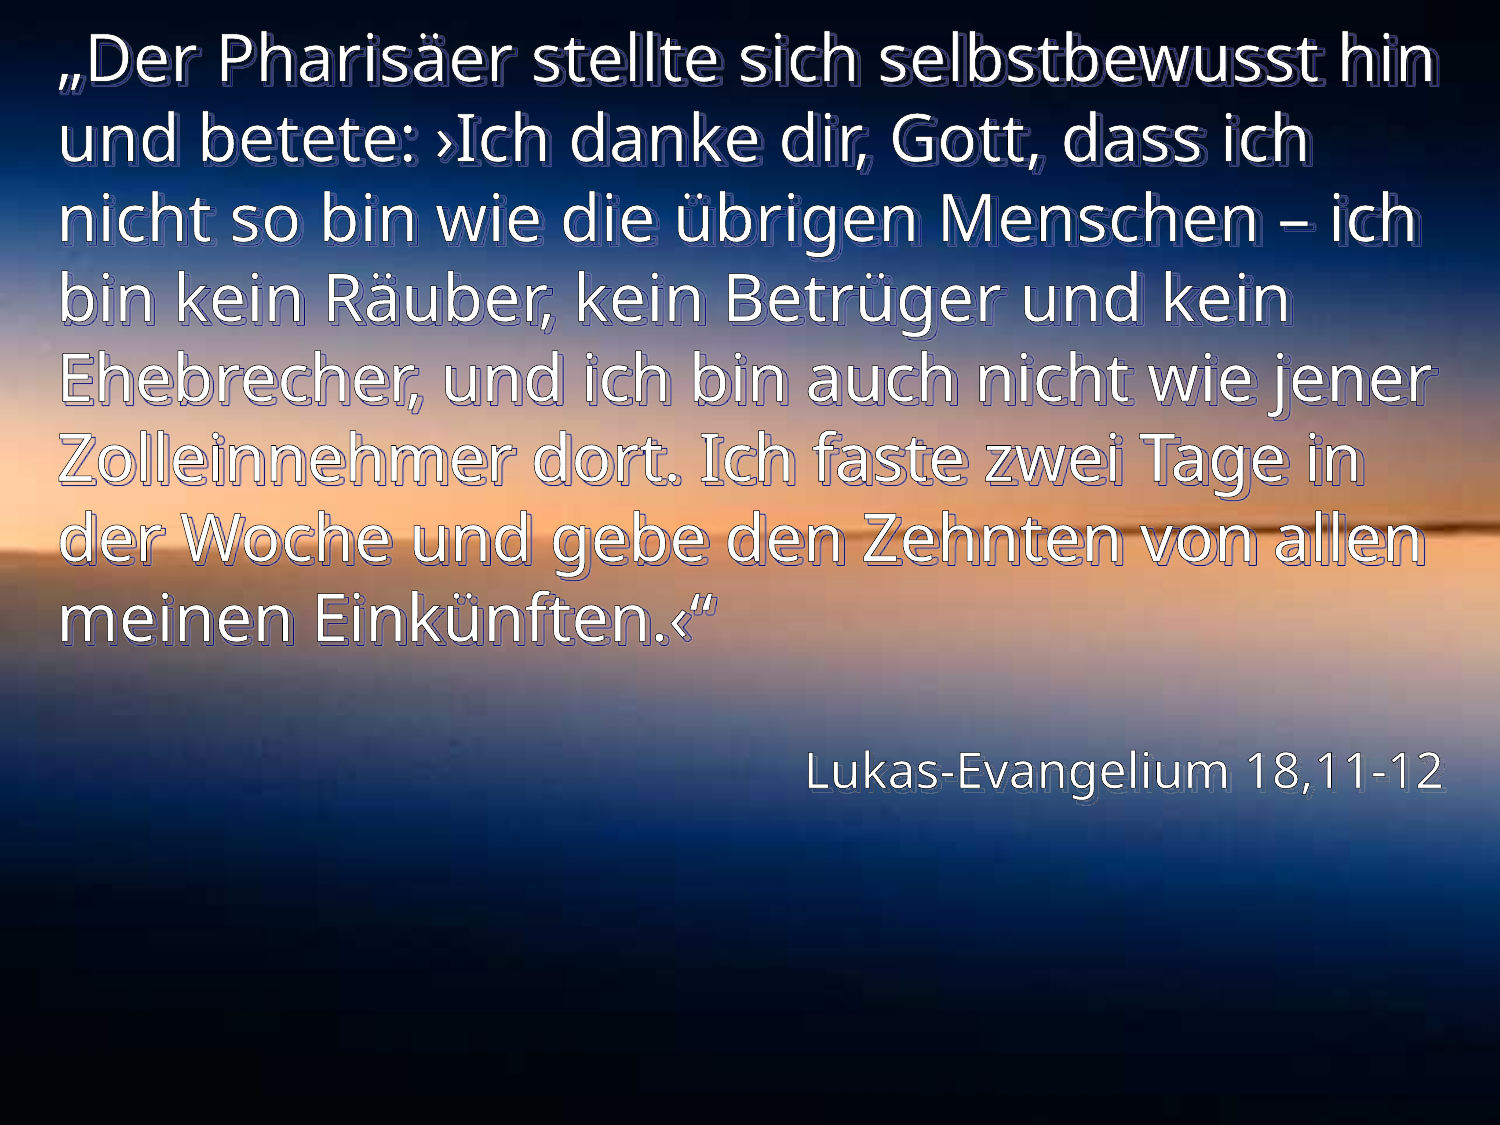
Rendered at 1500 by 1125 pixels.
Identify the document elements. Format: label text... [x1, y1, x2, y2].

text_box Lukas-Evangelium 18,11-12 [147, 730, 1459, 806]
title „Der Pharisäer stellte sich selbstbewusst hin und betete: ›Ich danke dir, Gott, dass ich nicht so bin wie die übrigen Menschen – ich bin kein Räuber, kein Betrüger und kein Ehebrecher, und ich bin auch nicht wie jener Zolleinnehmer dort. Ich faste zwei Tage in der Woche und gebe den Zehnten von allen meinen Einkünften.‹“ [41, 6, 1489, 663]
picture [0, 0, 1500, 1125]
